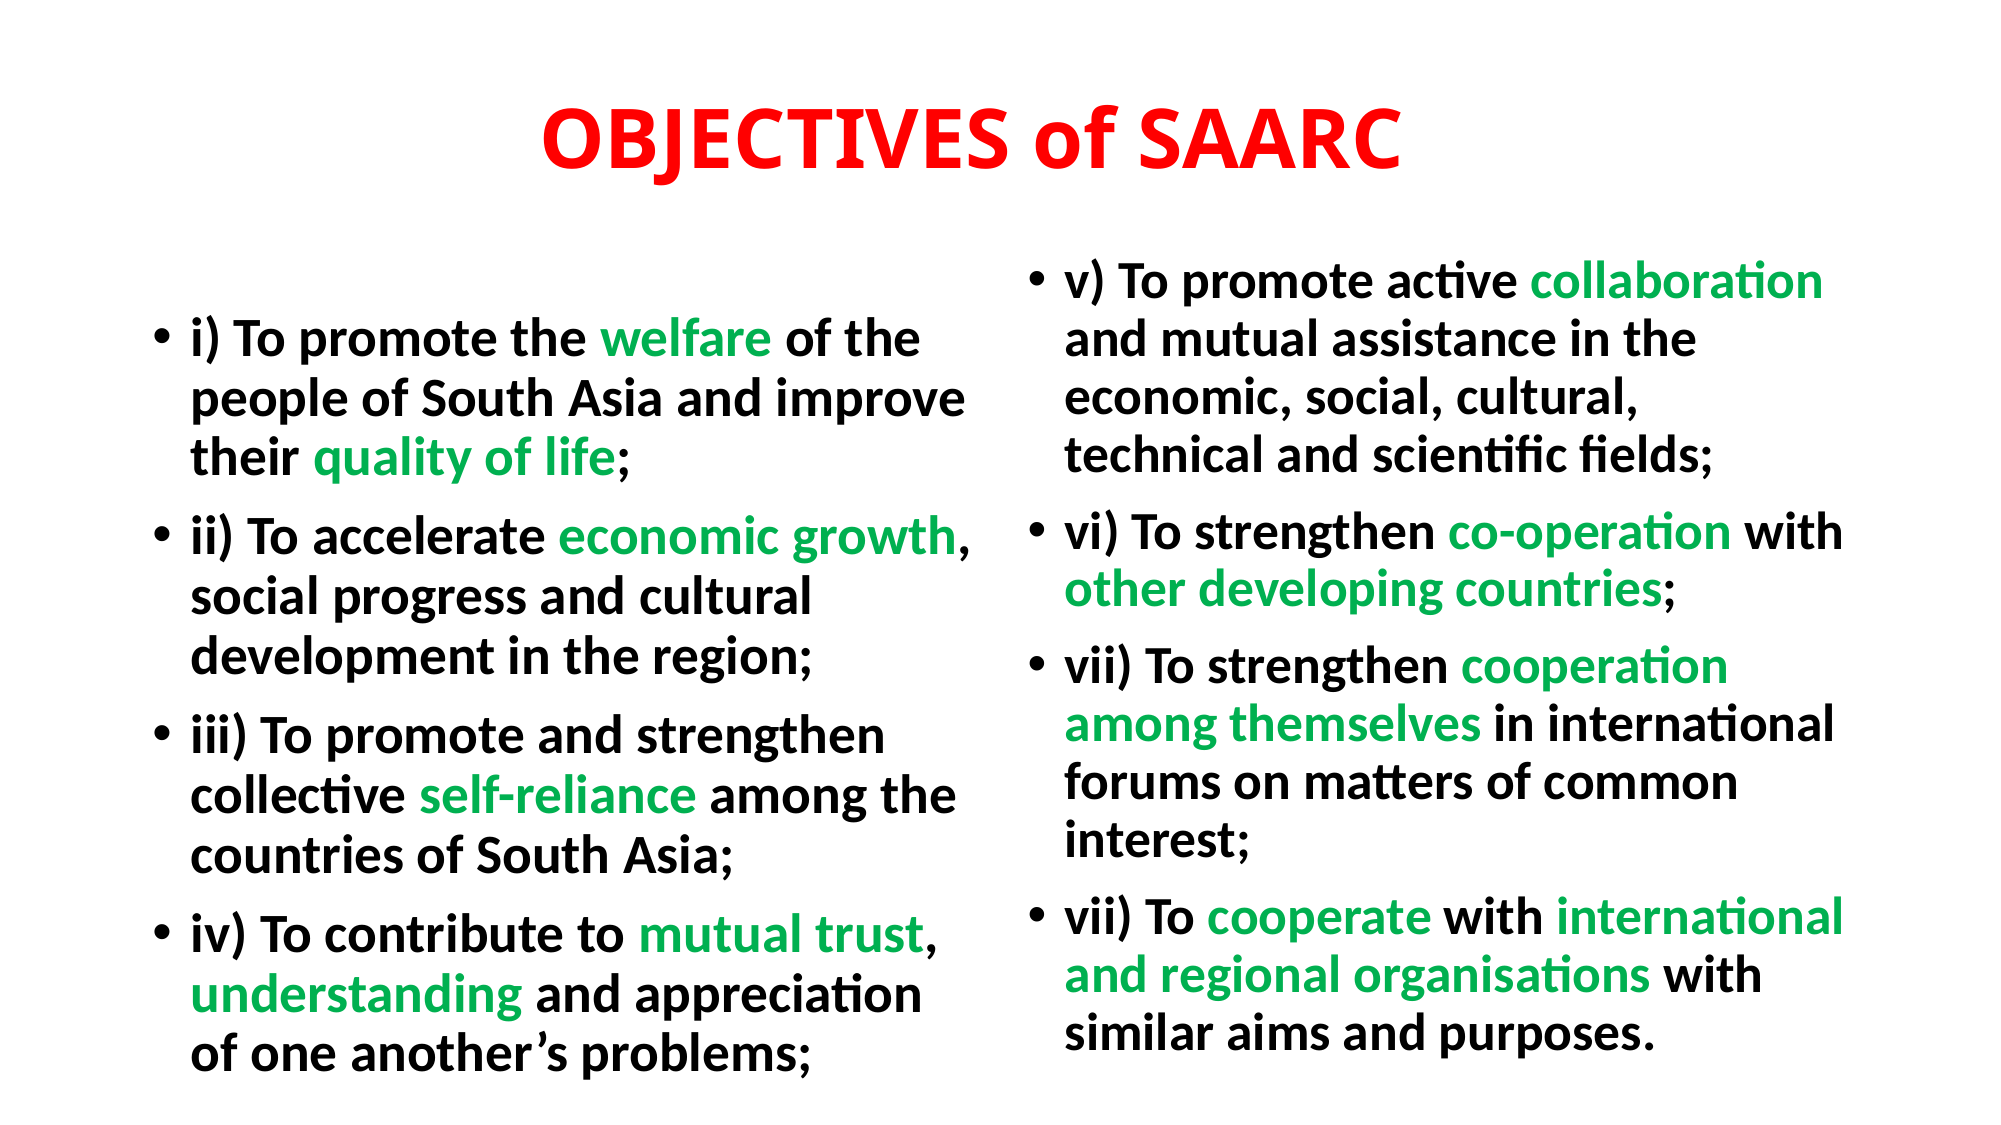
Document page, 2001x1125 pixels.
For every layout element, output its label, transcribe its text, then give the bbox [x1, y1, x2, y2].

list i) To promote the welfare of the people of South Asia and improve their quality of life; ii) To accelerate economic growth, social progress and cultural development in the region; iii) To promote and strengthen collective self-reliance among the countries of South Asia; iv) To contribute to mutual trust, understanding and appreciation of one another’s problems; [137, 215, 988, 1125]
title OBJECTIVES of SAARC [137, 0, 1863, 195]
list v) To promote active collaboration and mutual assistance in the economic, social, cultural, technical and scientific fields; vi) To strengthen co-operation with other developing countries; vii) To strengthen cooperation among themselves in international forums on matters of common interest; vii) To cooperate with international and regional organisations with similar aims and purposes. [1012, 245, 1863, 1125]
